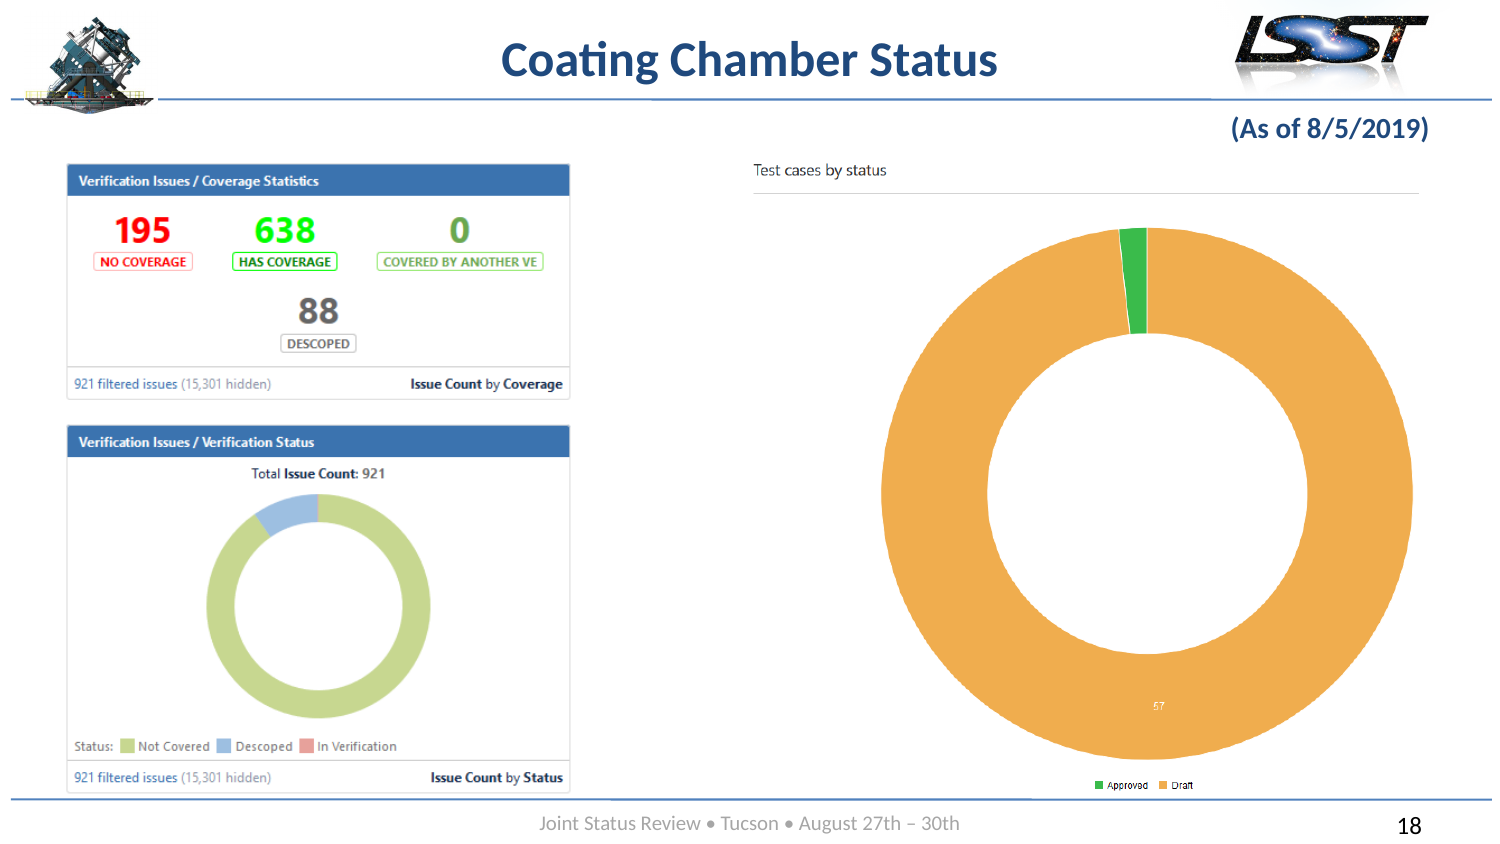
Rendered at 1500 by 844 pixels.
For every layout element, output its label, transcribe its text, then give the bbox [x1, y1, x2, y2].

text_box (As of 8/5/2019) [1160, 102, 1500, 152]
title Coating Chamber Status [287, 21, 1213, 91]
picture [1206, 0, 1450, 98]
picture [62, 160, 576, 798]
picture [24, 11, 158, 114]
picture [749, 160, 1419, 798]
